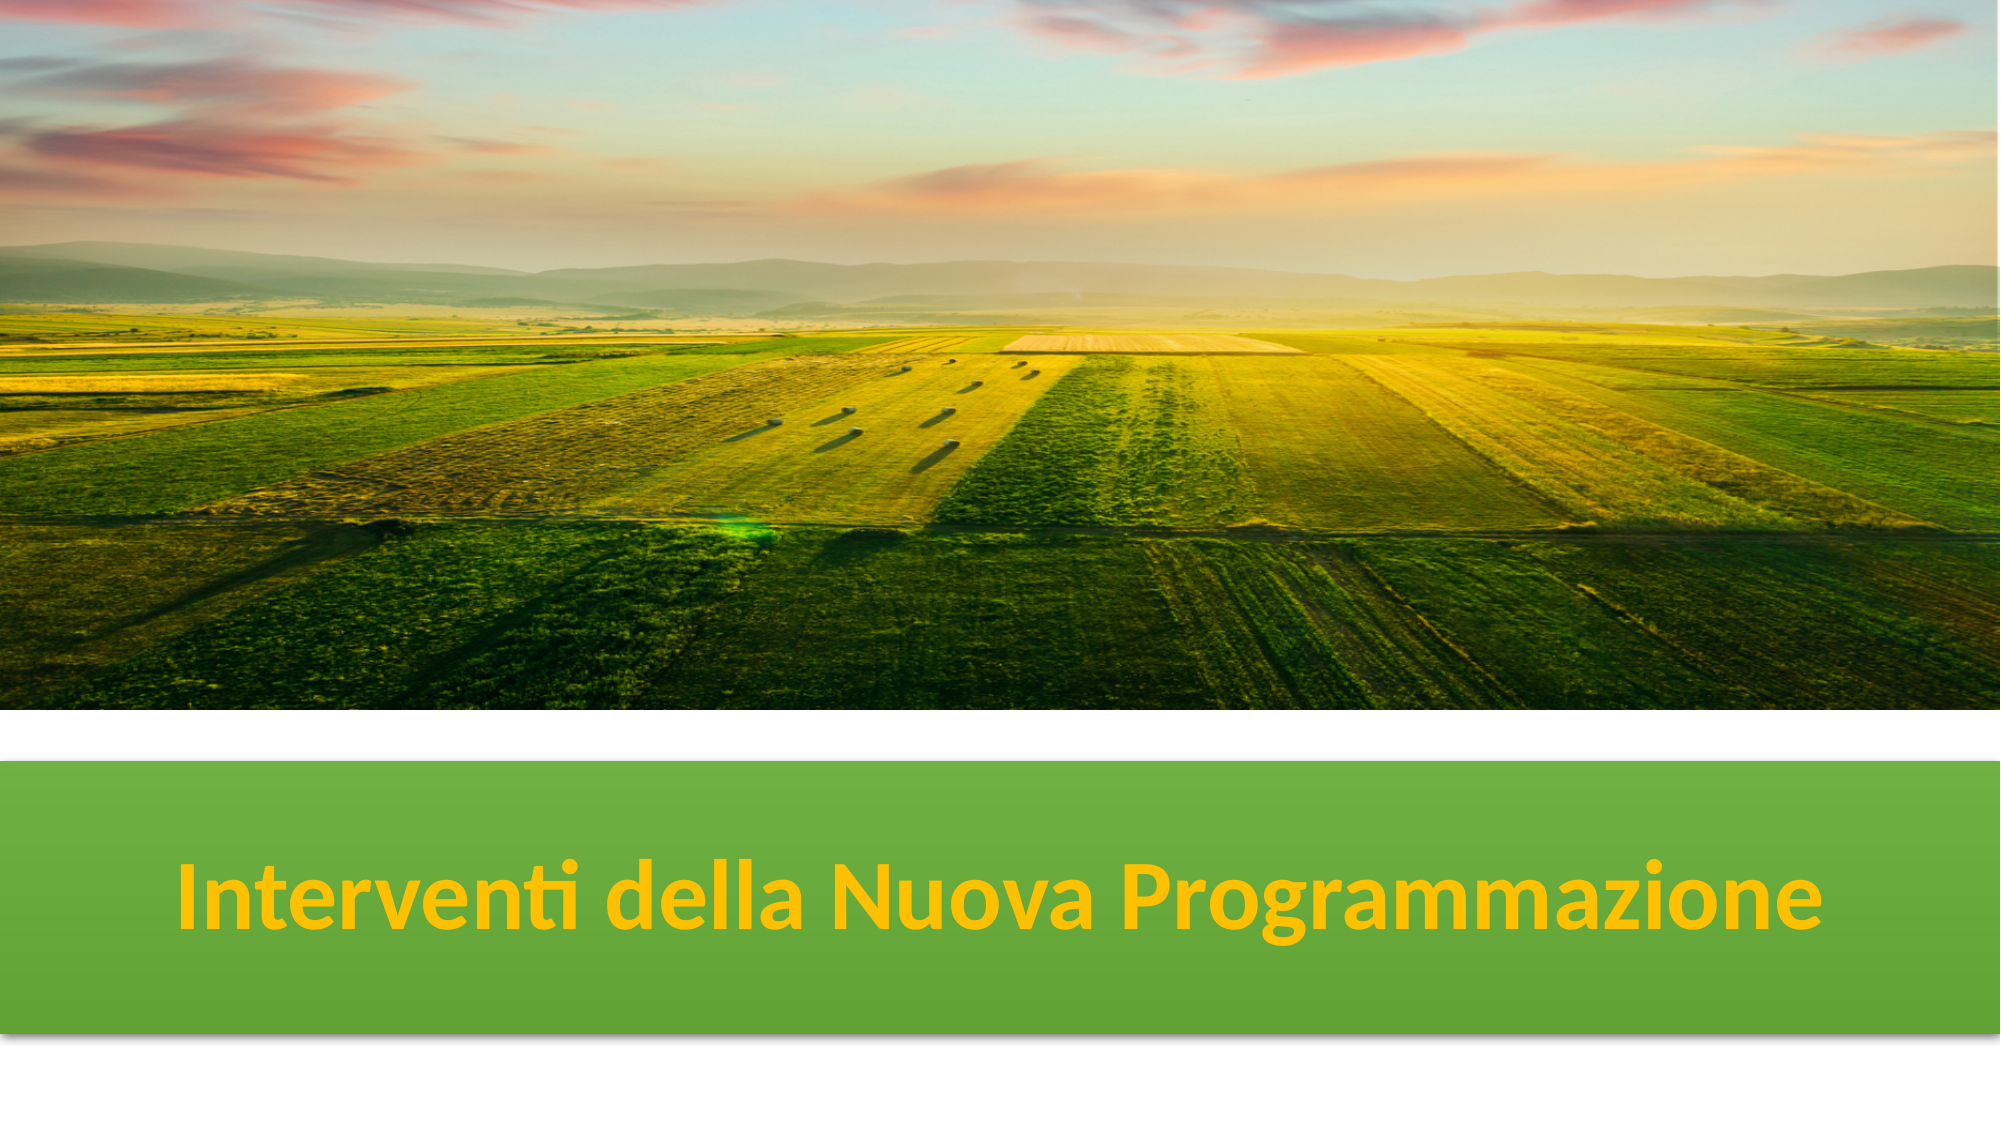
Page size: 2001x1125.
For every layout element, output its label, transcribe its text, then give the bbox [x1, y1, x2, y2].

subtitle Interventi della Nuova Programmazione [0, 761, 2000, 1034]
picture [0, 0, 2000, 710]
